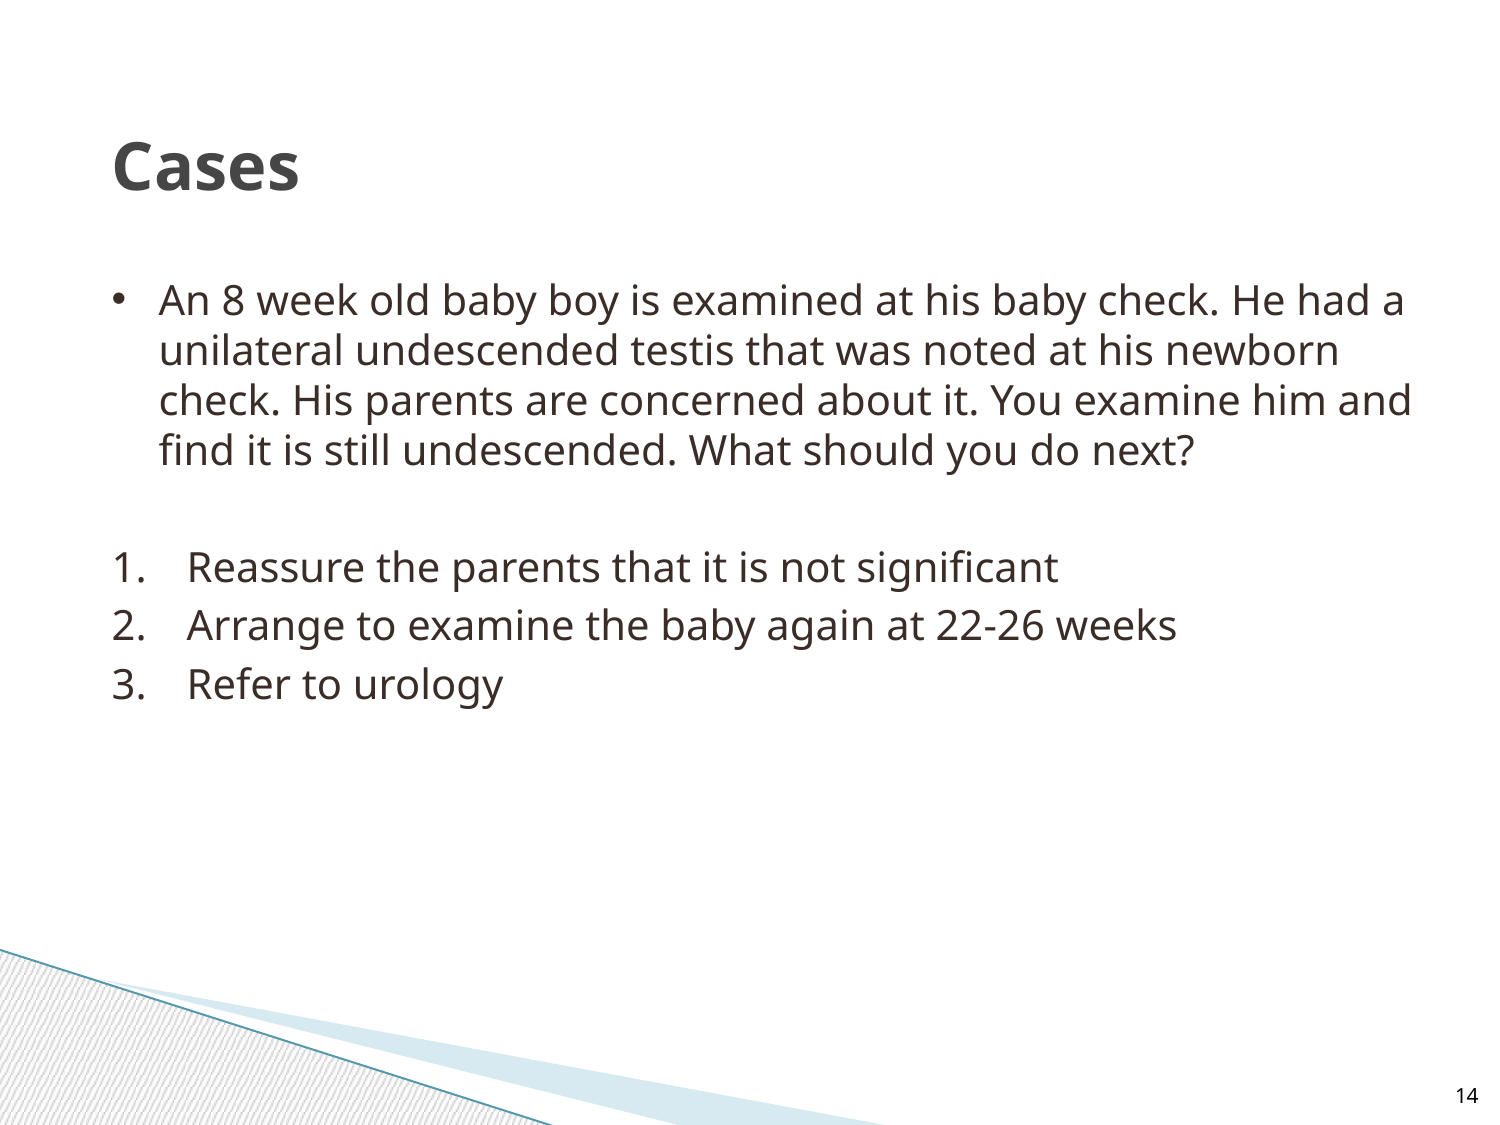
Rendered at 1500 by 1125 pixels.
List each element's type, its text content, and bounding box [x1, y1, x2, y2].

text_box An 8 week old baby boy is examined at his baby check. He had a unilateral undescended testis that was noted at his newborn check. His parents are concerned about it. You examine him and find it is still undescended. What should you do next? Reassure the parents that it is not significant Arrange to examine the baby again at 22-26 weeks Refer to urology [104, 266, 1448, 901]
picture [0, 952, 543, 1125]
text_box Cases [104, 101, 475, 227]
slide_number 14 [1417, 1069, 1479, 1112]
